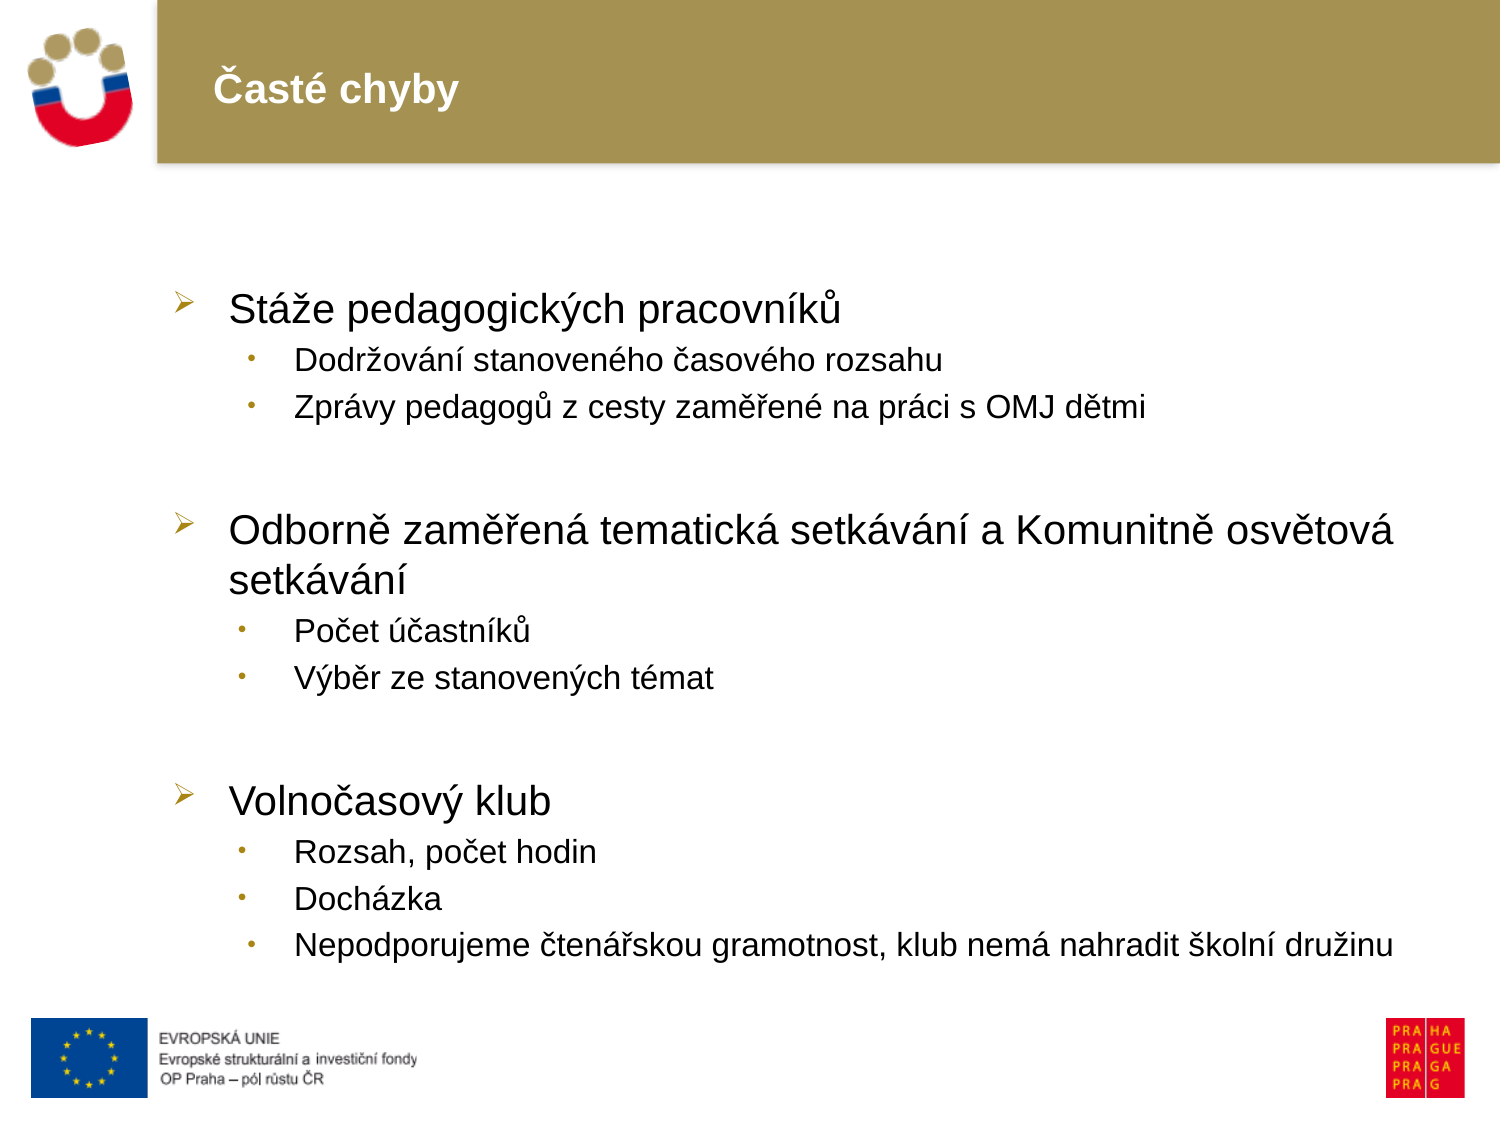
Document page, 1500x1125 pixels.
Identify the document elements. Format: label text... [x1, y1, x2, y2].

title Časté chyby [198, 60, 1425, 113]
list Stáže pedagogických pracovníků Dodržování stanoveného časového rozsahu Zprávy pedagogů z cesty zaměřené na práci s OMJ dětmi Odborně zaměřená tematická setkávání a Komunitně osvětová setkávání Počet účastníků Výběr ze stanovených témat Volnočasový klub Rozsah, počet hodin Docházka Nepodporujeme čtenářskou gramotnost, klub nemá nahradit školní družinu [157, 220, 1425, 980]
